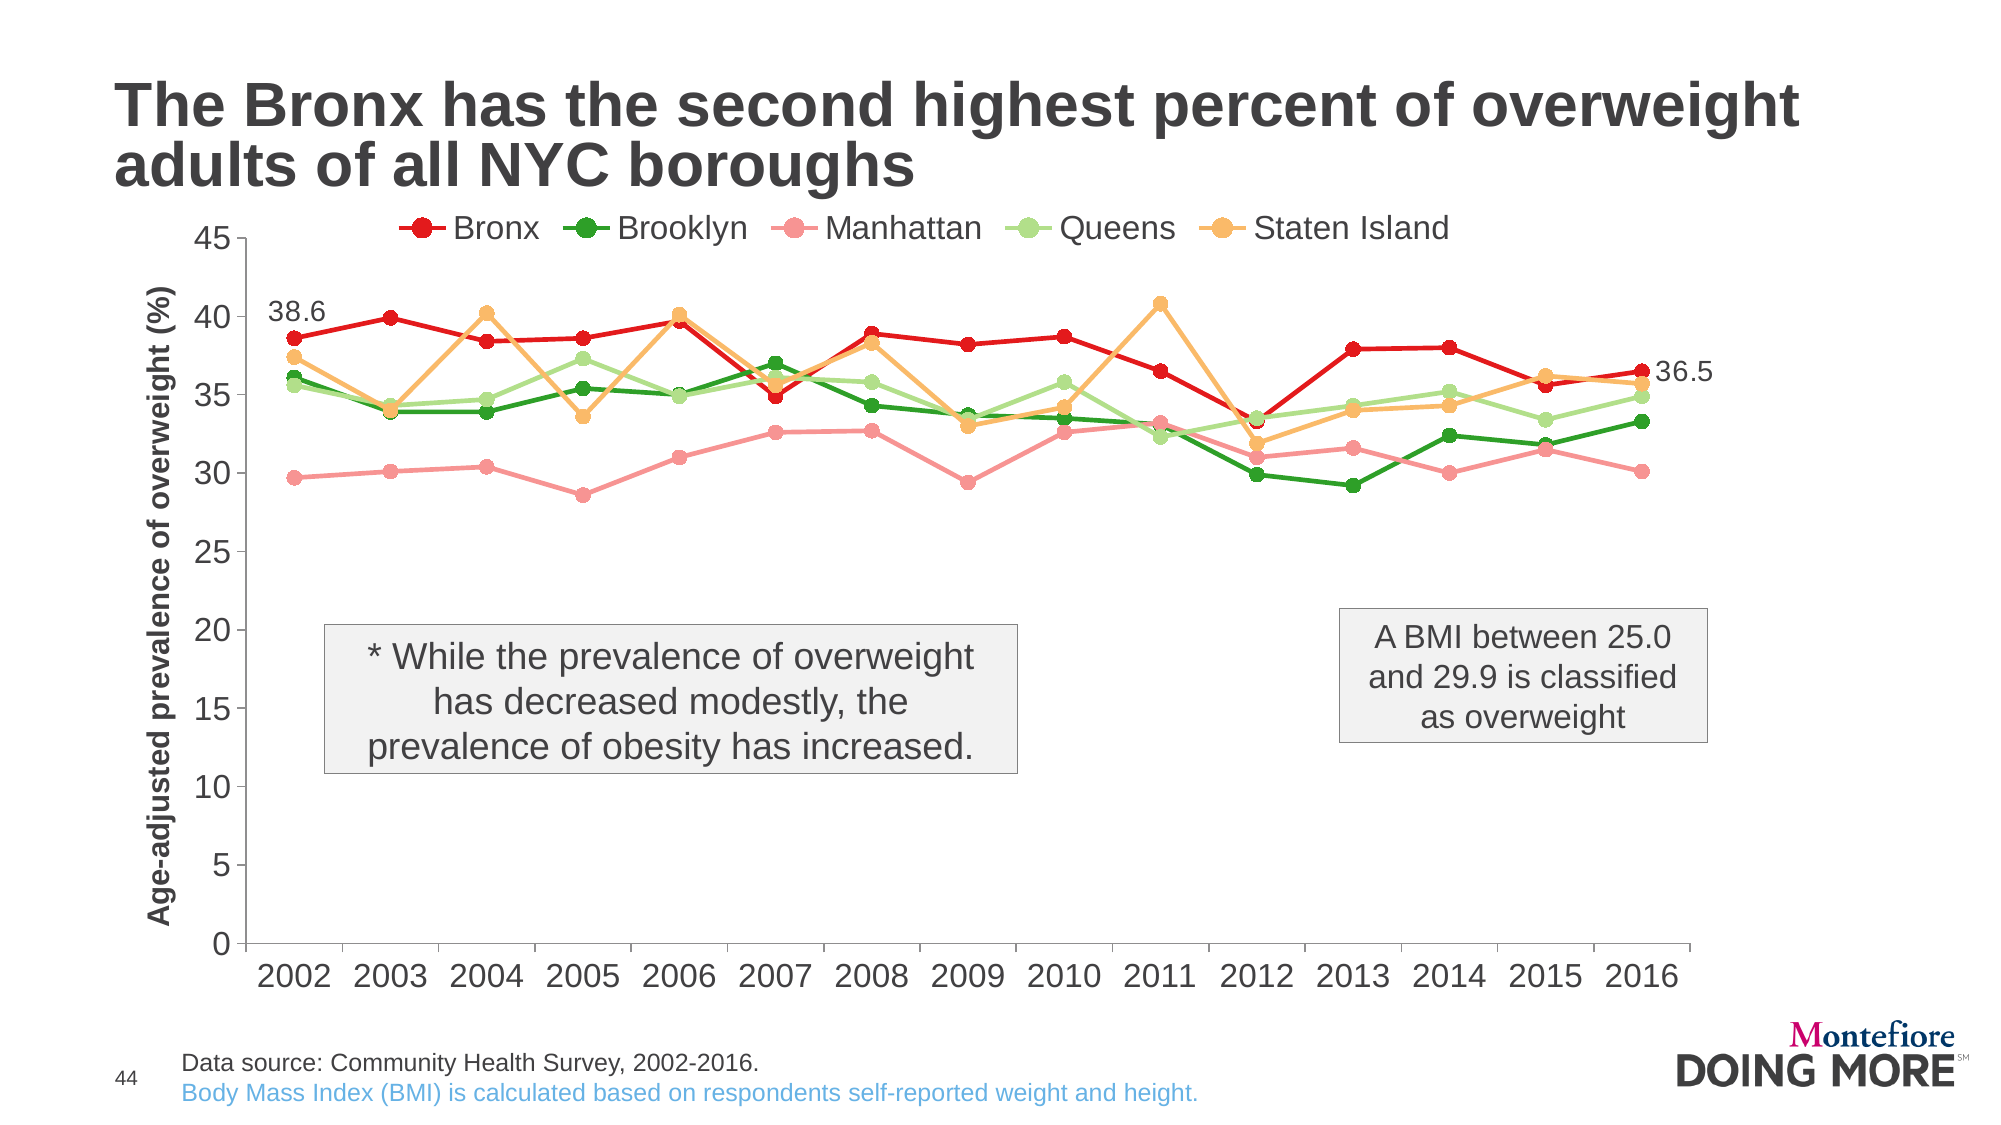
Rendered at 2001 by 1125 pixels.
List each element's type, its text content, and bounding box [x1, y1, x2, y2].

title The Bronx has the second highest percent of overweight adults of all NYC boroughs [99, 70, 1916, 207]
chart [131, 192, 1718, 1040]
text_box Data source: Community Health Survey, 2002-2016. Body Mass Index (BMI) is calculated based on respondents self-reported weight and height. [166, 1048, 1624, 1115]
